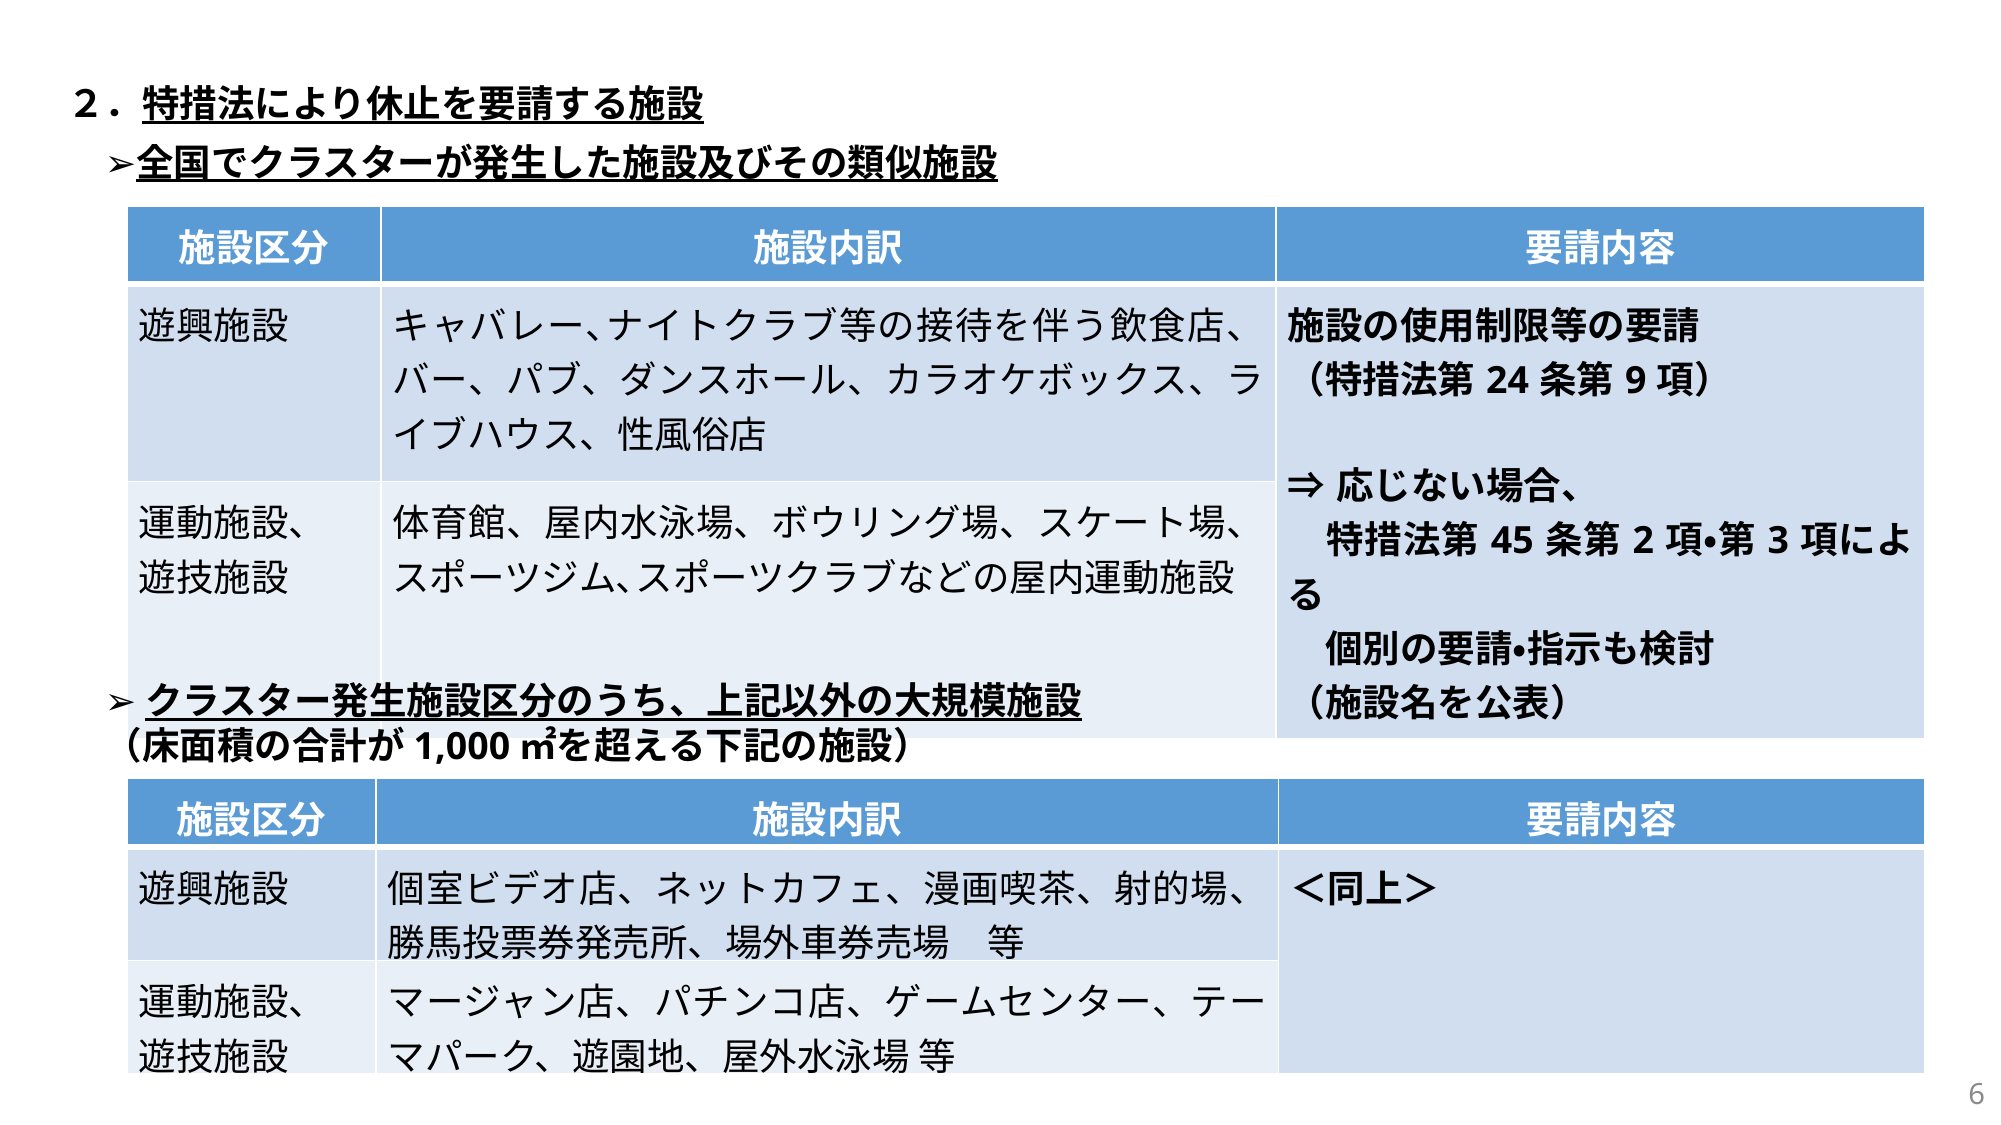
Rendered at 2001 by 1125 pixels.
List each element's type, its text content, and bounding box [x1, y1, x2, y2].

table_header 施設区分 [128, 207, 380, 281]
table_cell 体育館、屋内水泳場、ボウリング場、スケート場、スポーツジム､スポーツクラブなどの屋内運動施設 [382, 482, 1275, 738]
table_cell キャバレー､ナイトクラブ等の接待を伴う飲食店、バー、パブ、ダンスホール、カラオケボックス、ライブハウス、性風俗店 [382, 287, 1275, 481]
table_header 要請内容 [1279, 779, 1924, 844]
text_box ２．特措法により休止を要請する施設 ➢全国でクラスターが発生した施設及びその類似施設 [52, 59, 1928, 205]
table_header 要請内容 [1277, 207, 1924, 281]
slide_number 6 [1550, 1065, 2000, 1125]
table_cell マージャン店、パチンコ店、ゲームセンター、テーマパーク、遊園地、屋外水泳場 等 [377, 961, 1278, 1073]
table_cell 個室ビデオ店、ネットカフェ、漫画喫茶、射的場、勝馬投票券発売所、場外車券売場 等 [377, 850, 1278, 960]
table_header 施設内訳 [382, 207, 1275, 281]
table_cell ＜同上＞ [1279, 850, 1924, 1073]
text_box ➢クラスター発生施設区分のうち、上記以外の大規模施設 （床面積の合計が1,000㎡を超える下記の施設） [90, 670, 1192, 775]
table_header 施設区分 [128, 779, 375, 844]
table_cell 運動施設、 遊技施設 [128, 961, 375, 1073]
table_header 施設内訳 [377, 779, 1278, 844]
table_cell 施設の使用制限等の要請 （特措法第24条第9項） ⇒応じない場合、 特措法第45条第2項・第3項による 個別の要請・指示も検討 （施設名を公表） [1277, 287, 1924, 738]
table_cell 運動施設、 遊技施設 [128, 482, 380, 670]
table_cell 遊興施設 [128, 850, 375, 960]
table_cell 遊興施設 [128, 287, 380, 481]
